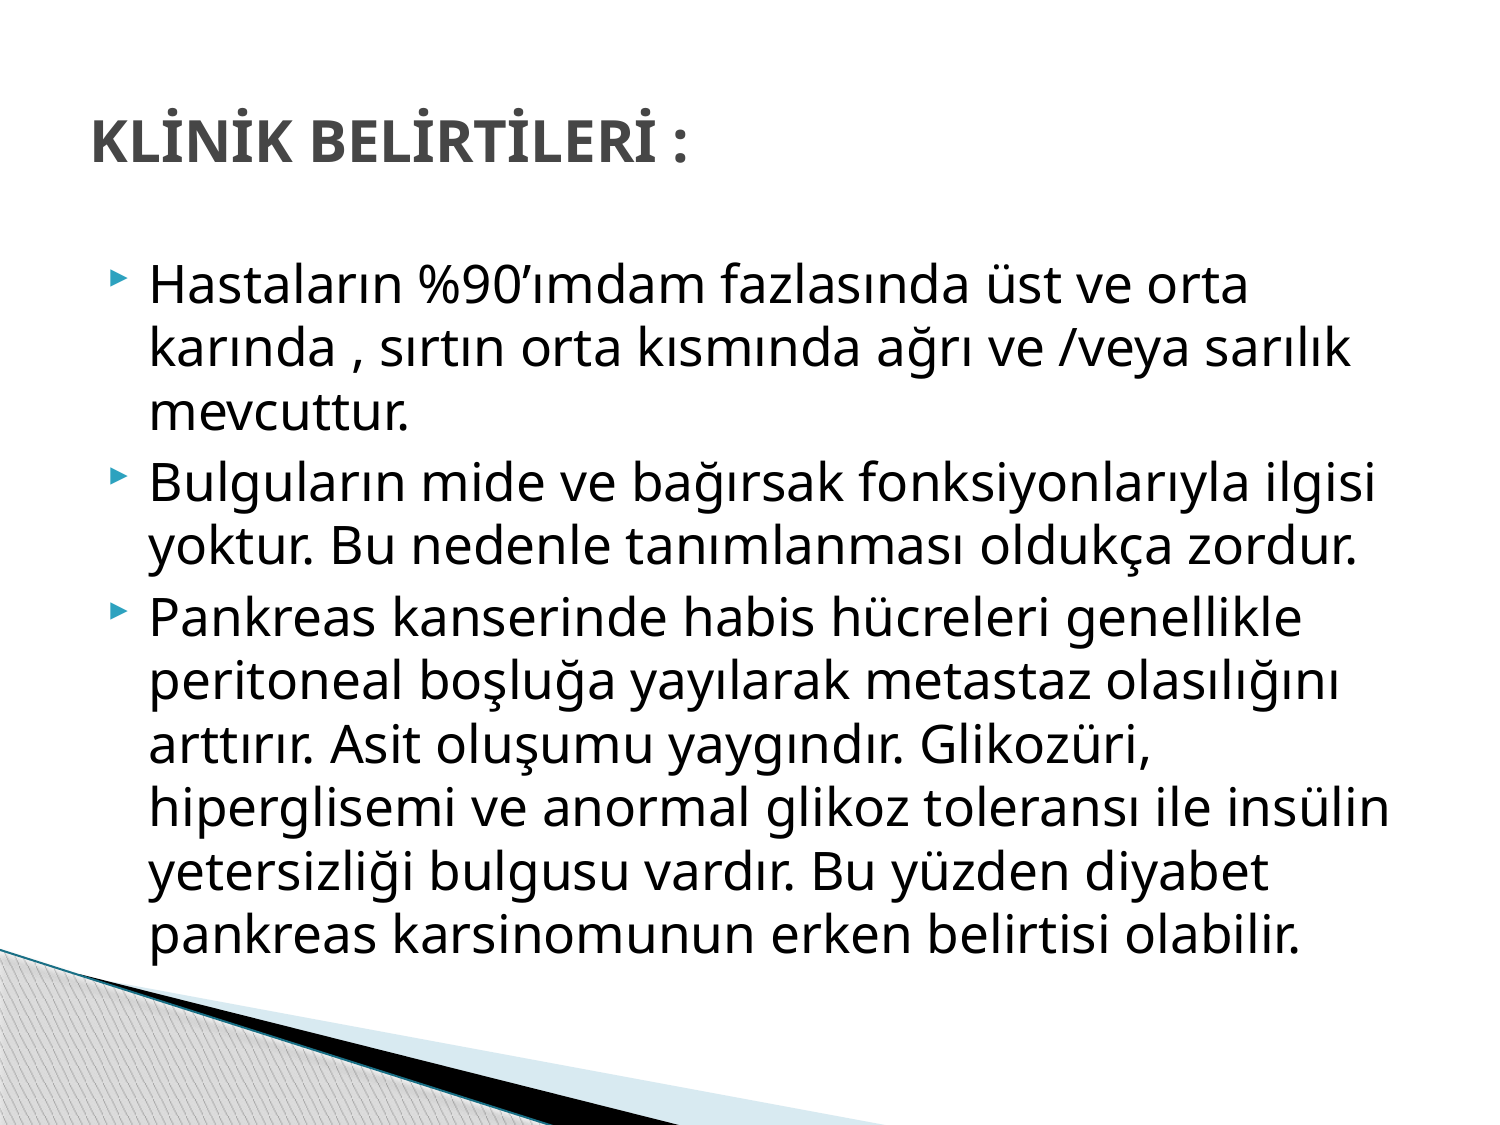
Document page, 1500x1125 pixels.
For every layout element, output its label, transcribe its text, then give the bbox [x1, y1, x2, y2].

list Hastaların %90’ımdam fazlasında üst ve orta karında , sırtın orta kısmında ağrı ve /veya sarılık mevcuttur. Bulguların mide ve bağırsak fonksiyonlarıyla ilgisi yoktur. Bu nedenle tanımlanması oldukça zordur. Pankreas kanserinde habis hücreleri genellikle peritoneal boşluğa yayılarak metastaz olasılığını arttırır. Asit oluşumu yaygındır. Glikozüri, hiperglisemi ve anormal glikoz toleransı ile insülin yetersizliği bulgusu vardır. Bu yüzden diyabet pankreas karsinomunun erken belirtisi olabilir. [75, 243, 1425, 986]
title KLİNİK BELİRTİLERİ : [75, 45, 1425, 233]
